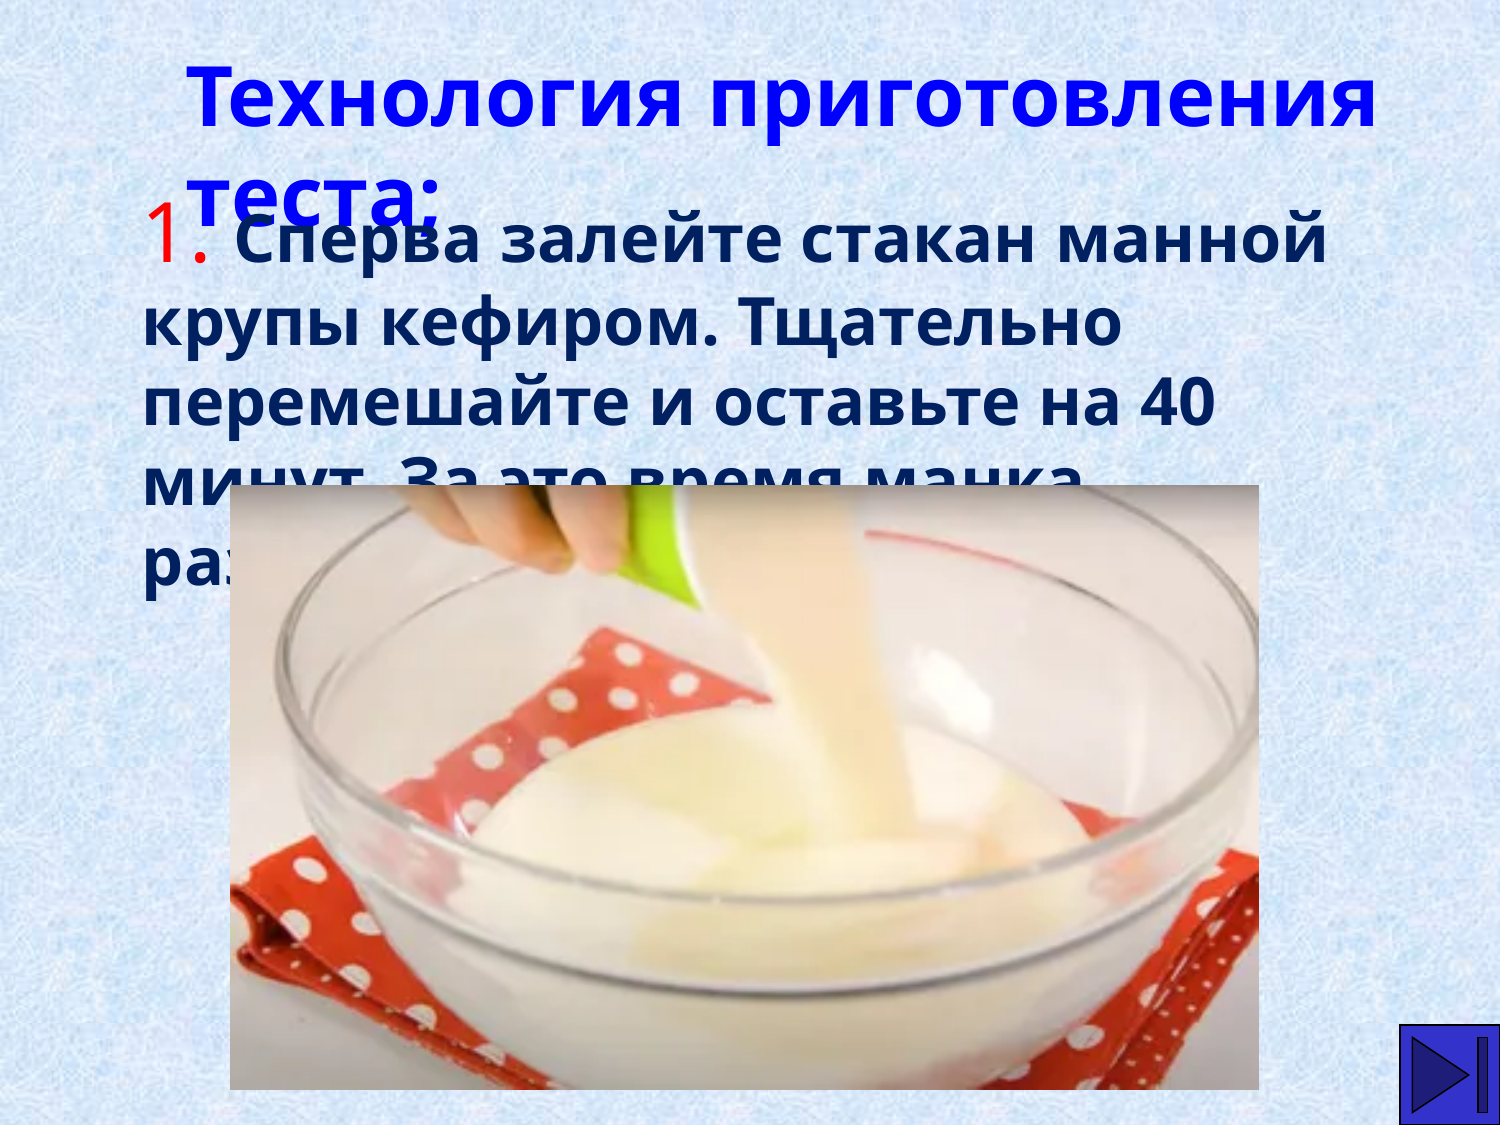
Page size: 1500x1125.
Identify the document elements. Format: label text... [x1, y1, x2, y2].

text_box [1400, 1025, 1500, 1125]
text_box Технология приготовления теста; [171, 36, 1500, 251]
picture [0, 0, 1500, 1125]
text_box 1. Сперва залейте стакан манной крупы кефиром. Тщательно перемешайте и оставьте на 40 минут. За это время манка разбухнет. [127, 171, 1373, 607]
